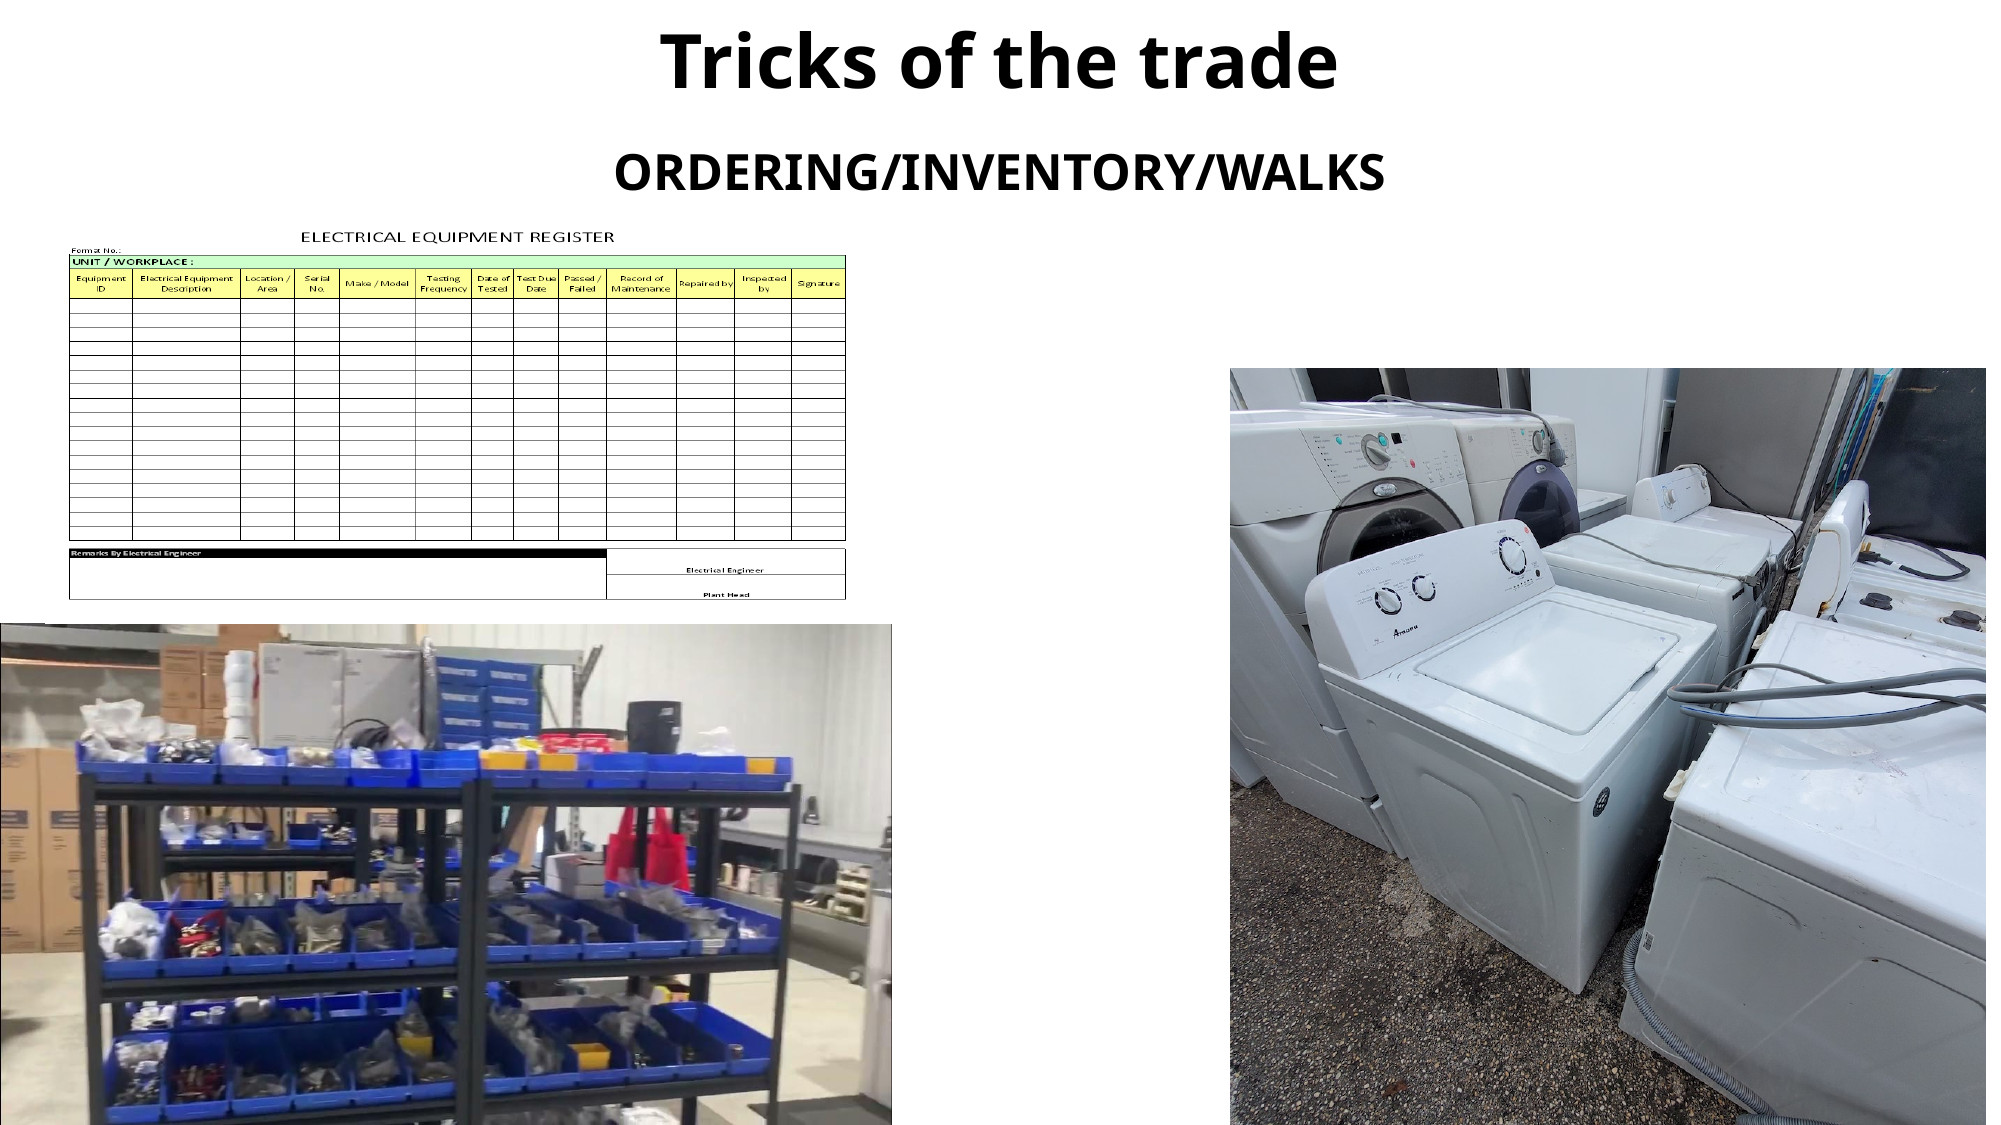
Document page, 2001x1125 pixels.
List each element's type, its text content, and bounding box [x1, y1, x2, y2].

picture [0, 207, 892, 1125]
picture [1229, 368, 1986, 1125]
text_box ORDERING/INVENTORY/WALKS [500, 128, 1500, 208]
text_box Tricks of the trade [500, 0, 1500, 111]
